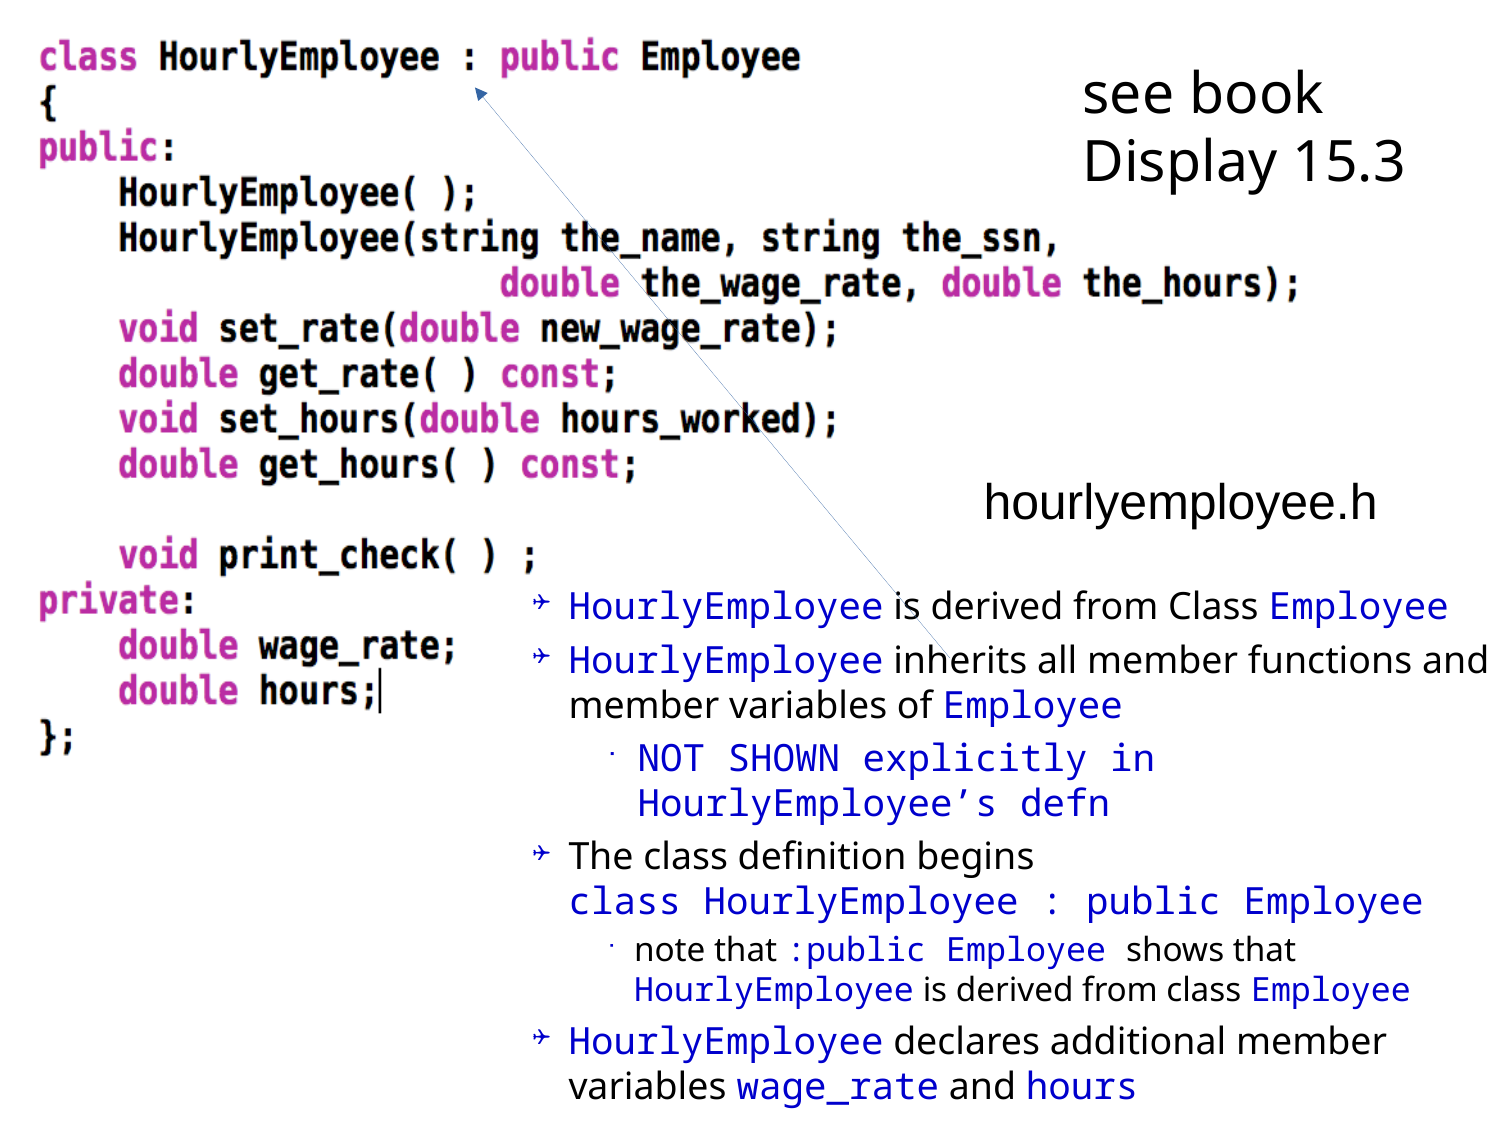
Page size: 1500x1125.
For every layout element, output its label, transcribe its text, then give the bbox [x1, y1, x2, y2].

title see book Display 15.3 [1320, 17, 1463, 194]
picture [12, 13, 1320, 789]
text_box HourlyEmployee is derived from Class Employee HourlyEmployee inherits all member functions and member variables of Employee NOT SHOWN explicitly in HourlyEmployee’s defn The class definition begins class HourlyEmployee : public Employee note that :public Employee shows that HourlyEmployee is derived from class Employee HourlyEmployee declares additional member variables wage_rate and hours [524, 574, 1500, 1115]
text_box hourlyemployee.h [1320, 462, 1439, 538]
